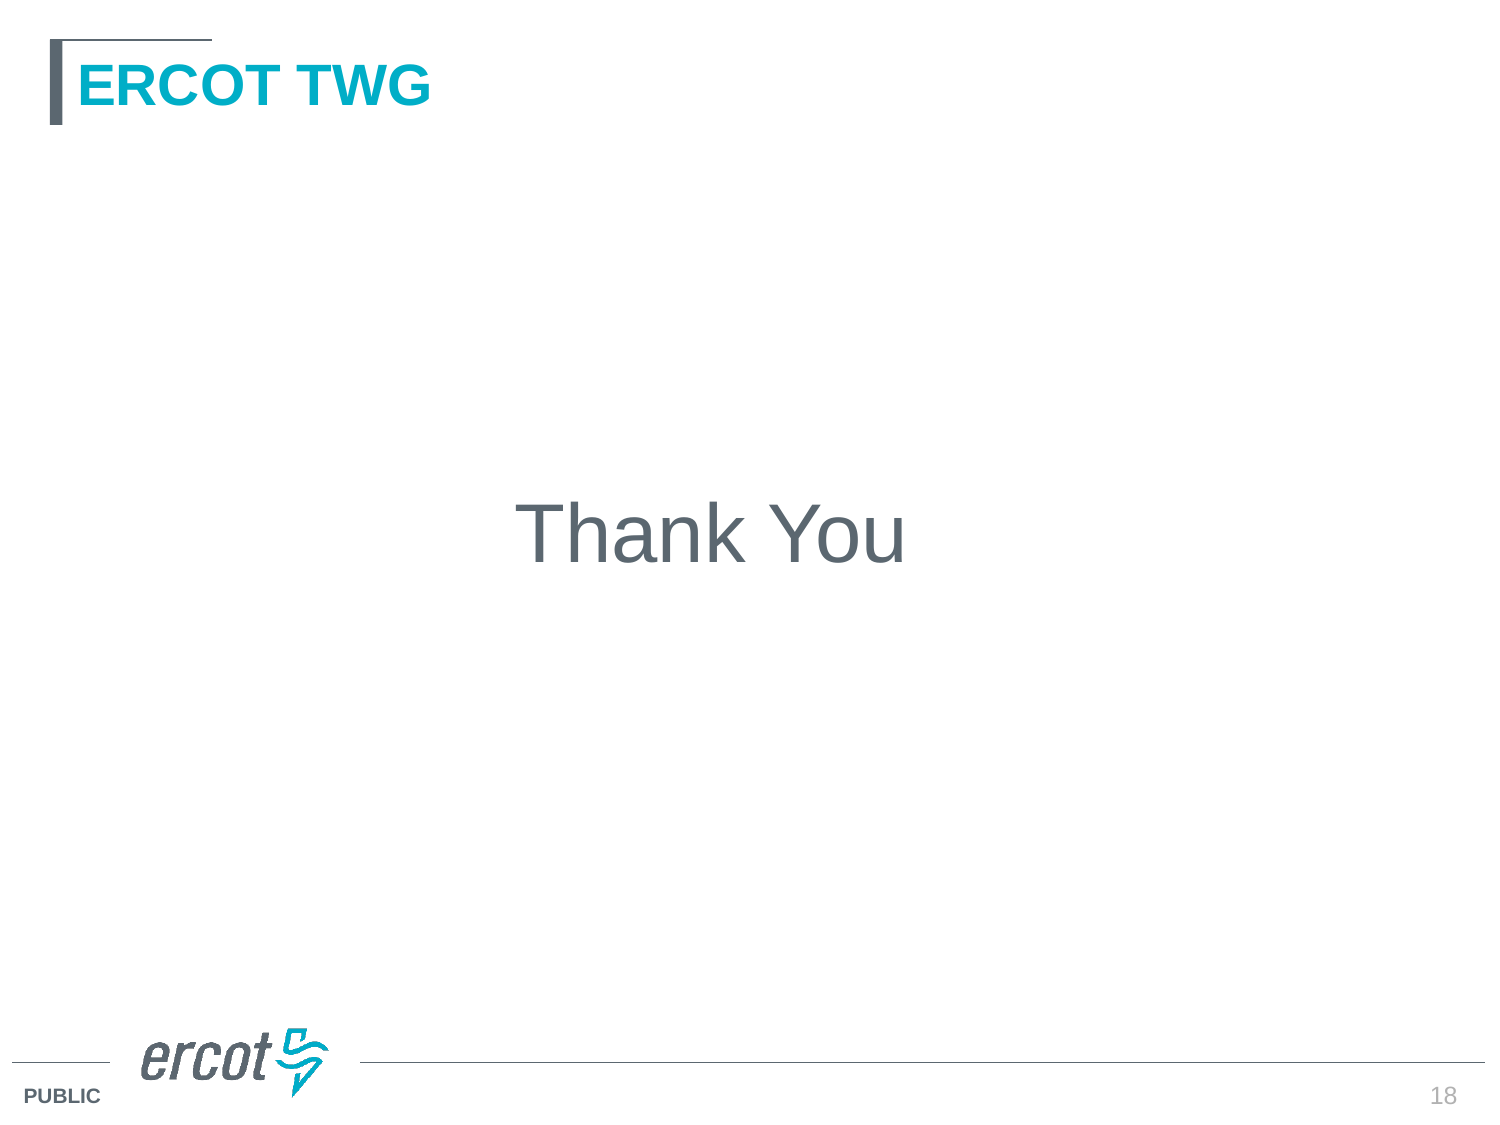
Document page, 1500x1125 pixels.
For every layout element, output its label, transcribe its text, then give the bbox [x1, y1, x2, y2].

list Thank You [50, 162, 1450, 1025]
slide_number 18 [1400, 1076, 1488, 1113]
title ERCOT TWG [62, 39, 1450, 125]
picture [137, 1025, 332, 1100]
